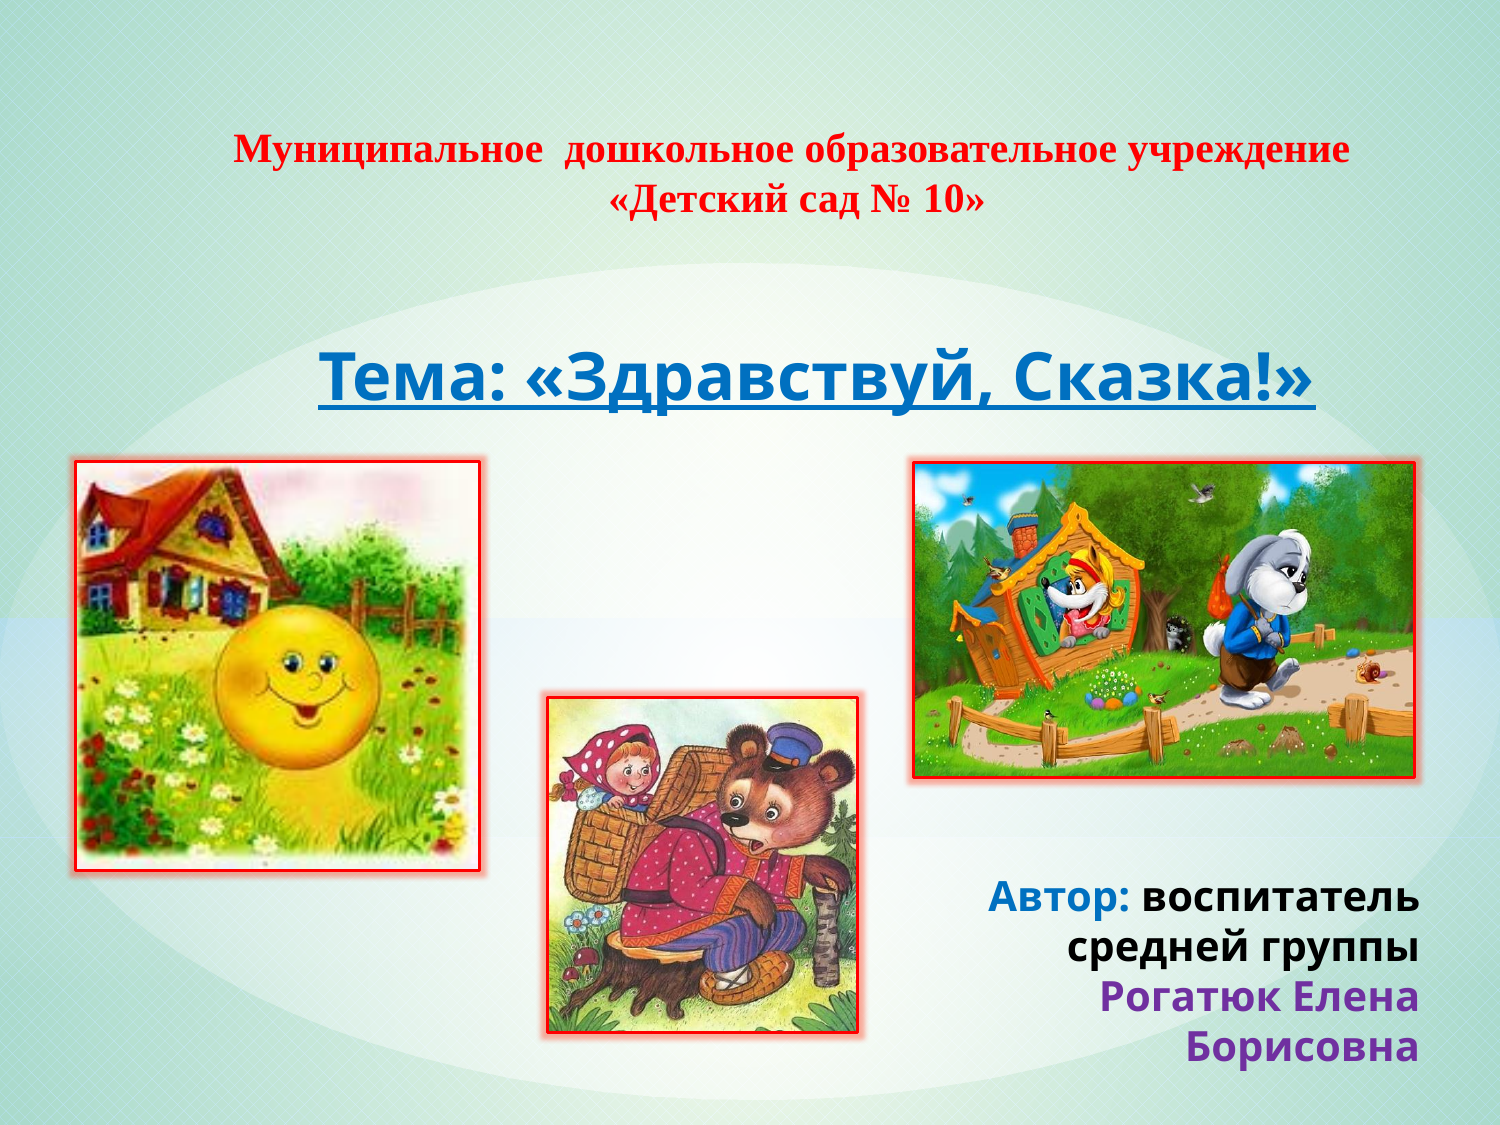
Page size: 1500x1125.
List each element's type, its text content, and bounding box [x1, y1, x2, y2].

picture [915, 463, 1414, 776]
list Тема: «Здравствуй, Сказка!» [265, 326, 1500, 516]
picture [76, 462, 479, 870]
text_box Автор: воспитатель средней группы Рогатюк Елена Борисовна [915, 727, 1436, 1078]
picture [548, 699, 857, 1032]
title Муниципальное дошкольное образовательное учреждение «Детский сад № 10» [183, 113, 1412, 338]
